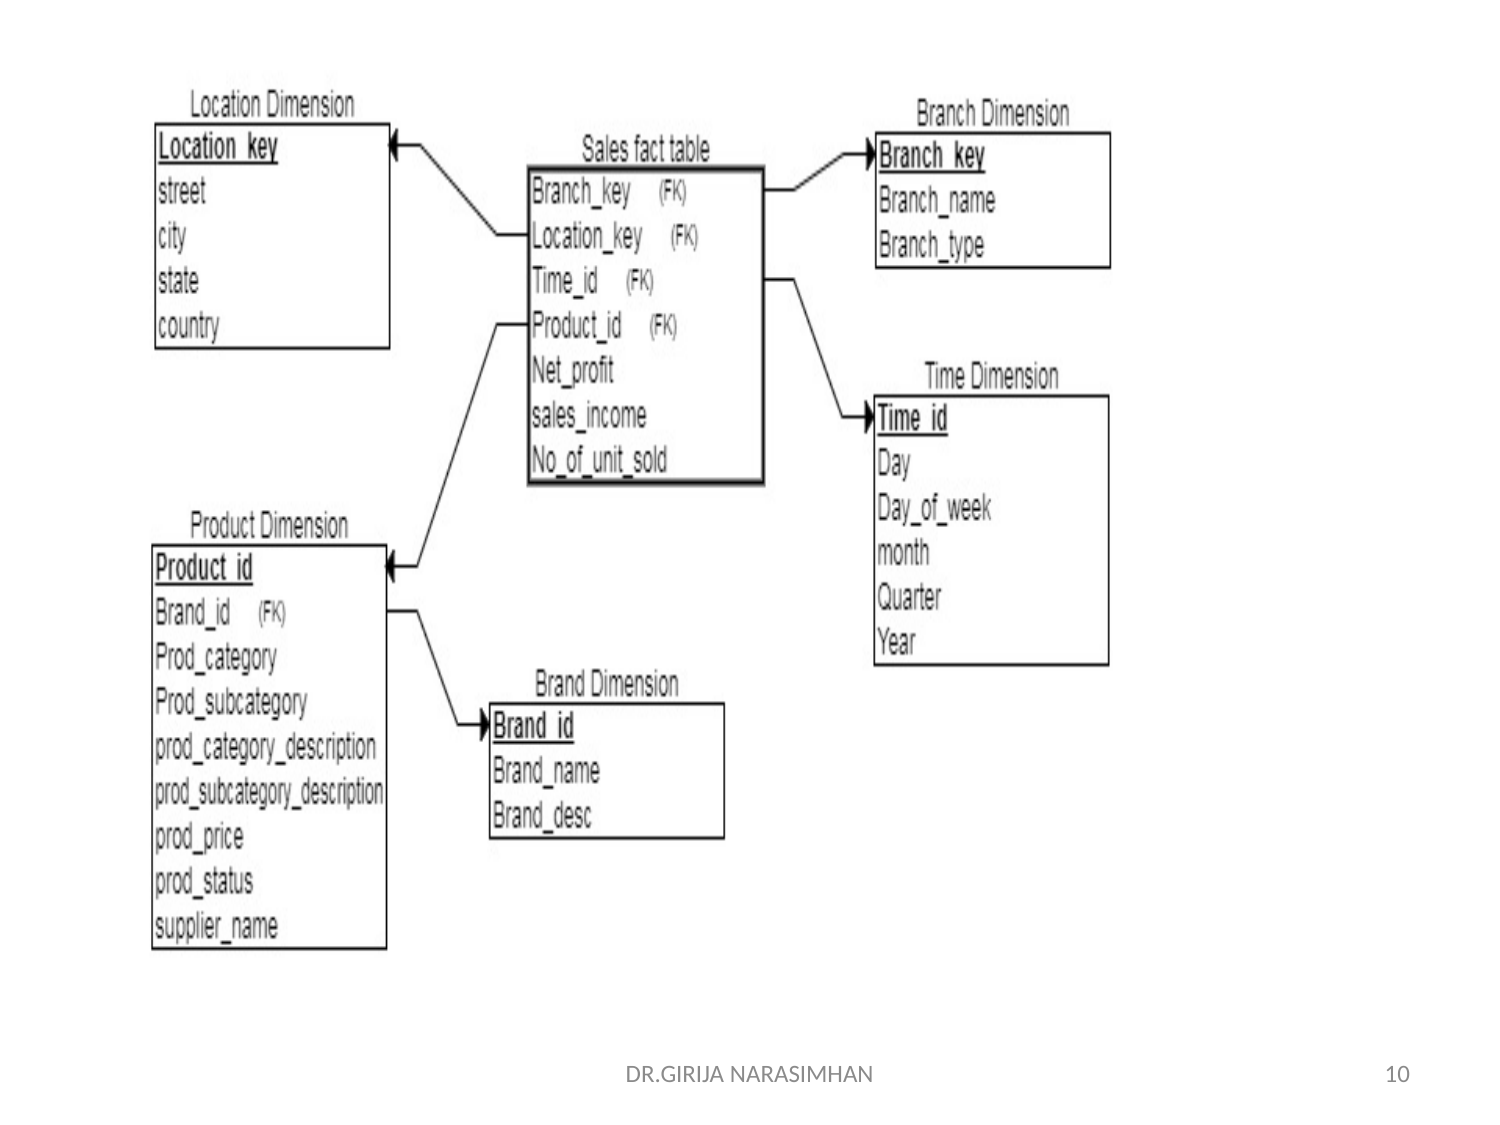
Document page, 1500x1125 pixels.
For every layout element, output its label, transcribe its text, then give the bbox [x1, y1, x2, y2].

footer DR.GIRIJA NARASIMHAN [512, 1042, 988, 1103]
picture [124, 49, 1127, 976]
slide_number 10 [1074, 1042, 1425, 1103]
